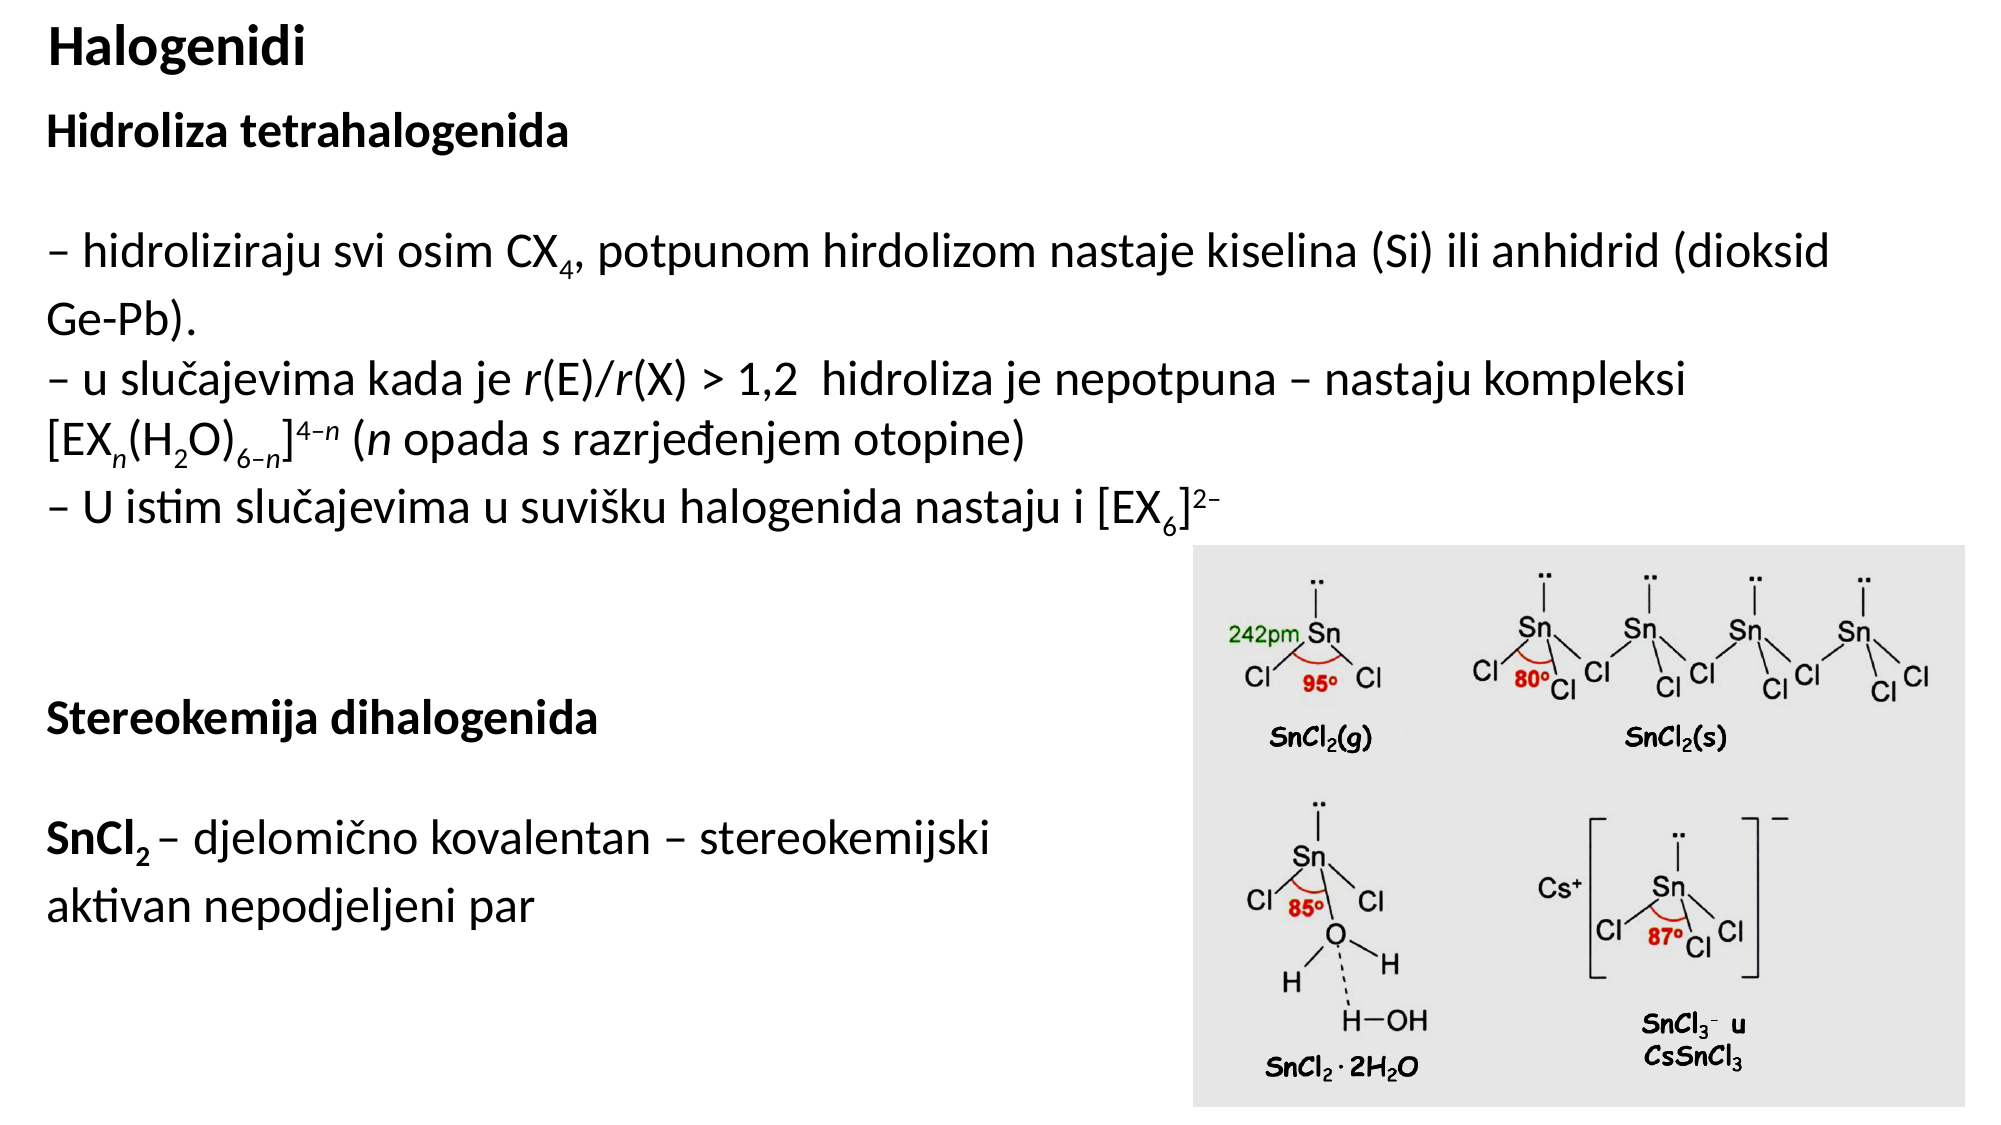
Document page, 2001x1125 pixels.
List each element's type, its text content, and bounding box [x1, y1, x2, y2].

text_box Stereokemija dihalogenida SnCl2 – djelomično kovalentan – stereokemijski aktivan nepodjeljeni par [31, 676, 1113, 940]
text_box Halogenidi [33, 0, 322, 85]
text_box Hidroliza tetrahalogenida – hidroliziraju svi osim CX4, potpunom hirdolizom nastaje kiselina (Si) ili anhidrid (dioksid Ge-Pb). – u slučajevima kada je r(E)/r(X) > 1,2 hidroliza je nepotpuna – nastaju kompleksi [EXn(H2O)6–n]4–n (n opada s razrjeđenjem otopine) – U istim slučajevima u suvišku halogenida nastaju i [EX6]2– [31, 89, 1911, 550]
picture [1193, 545, 1965, 1107]
